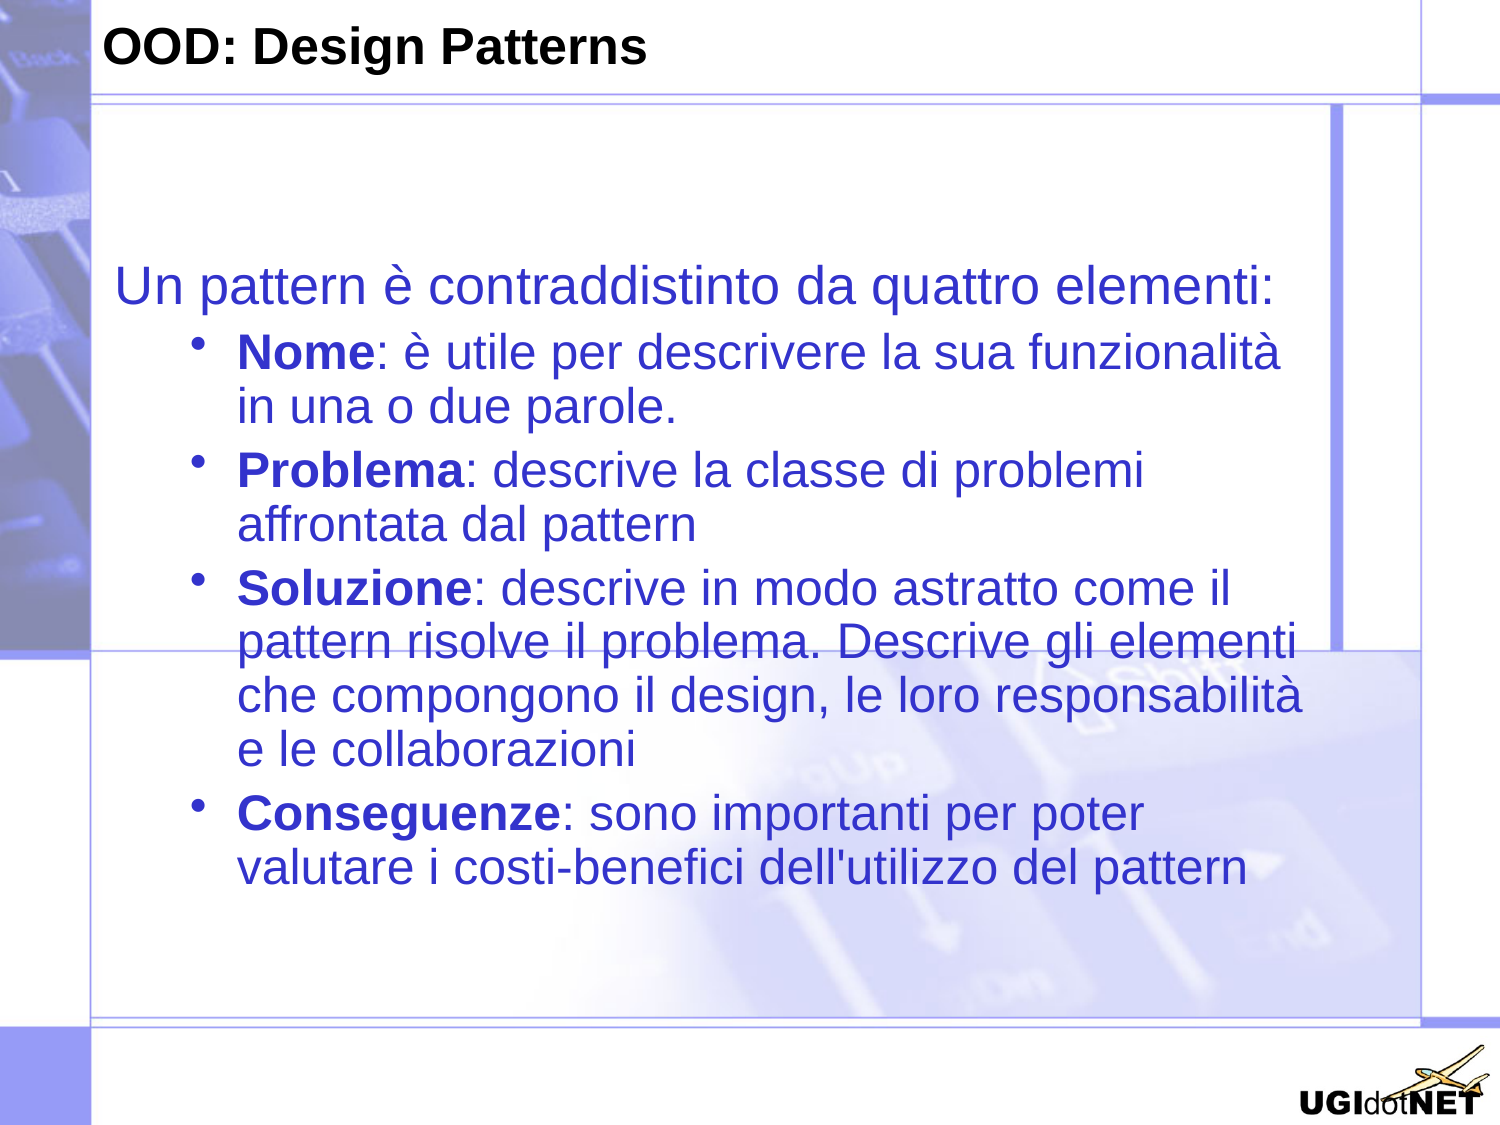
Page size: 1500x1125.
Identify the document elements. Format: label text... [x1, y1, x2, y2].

list Un pattern è contraddistinto da quattro elementi: Nome: è utile per descrivere la sua funzionalità in una o due parole. Problema: descrive la classe di problemi affrontata dal pattern Soluzione: descrive in modo astratto come il pattern risolve il problema. Descrive gli elementi che compongono il design, le loro responsabilità e le collaborazioni Conseguenze: sono importanti per poter valutare i costi-benefici dell'utilizzo del pattern [99, 249, 1325, 925]
title OOD: Design Patterns [87, 12, 1413, 75]
picture [0, 0, 1500, 1125]
